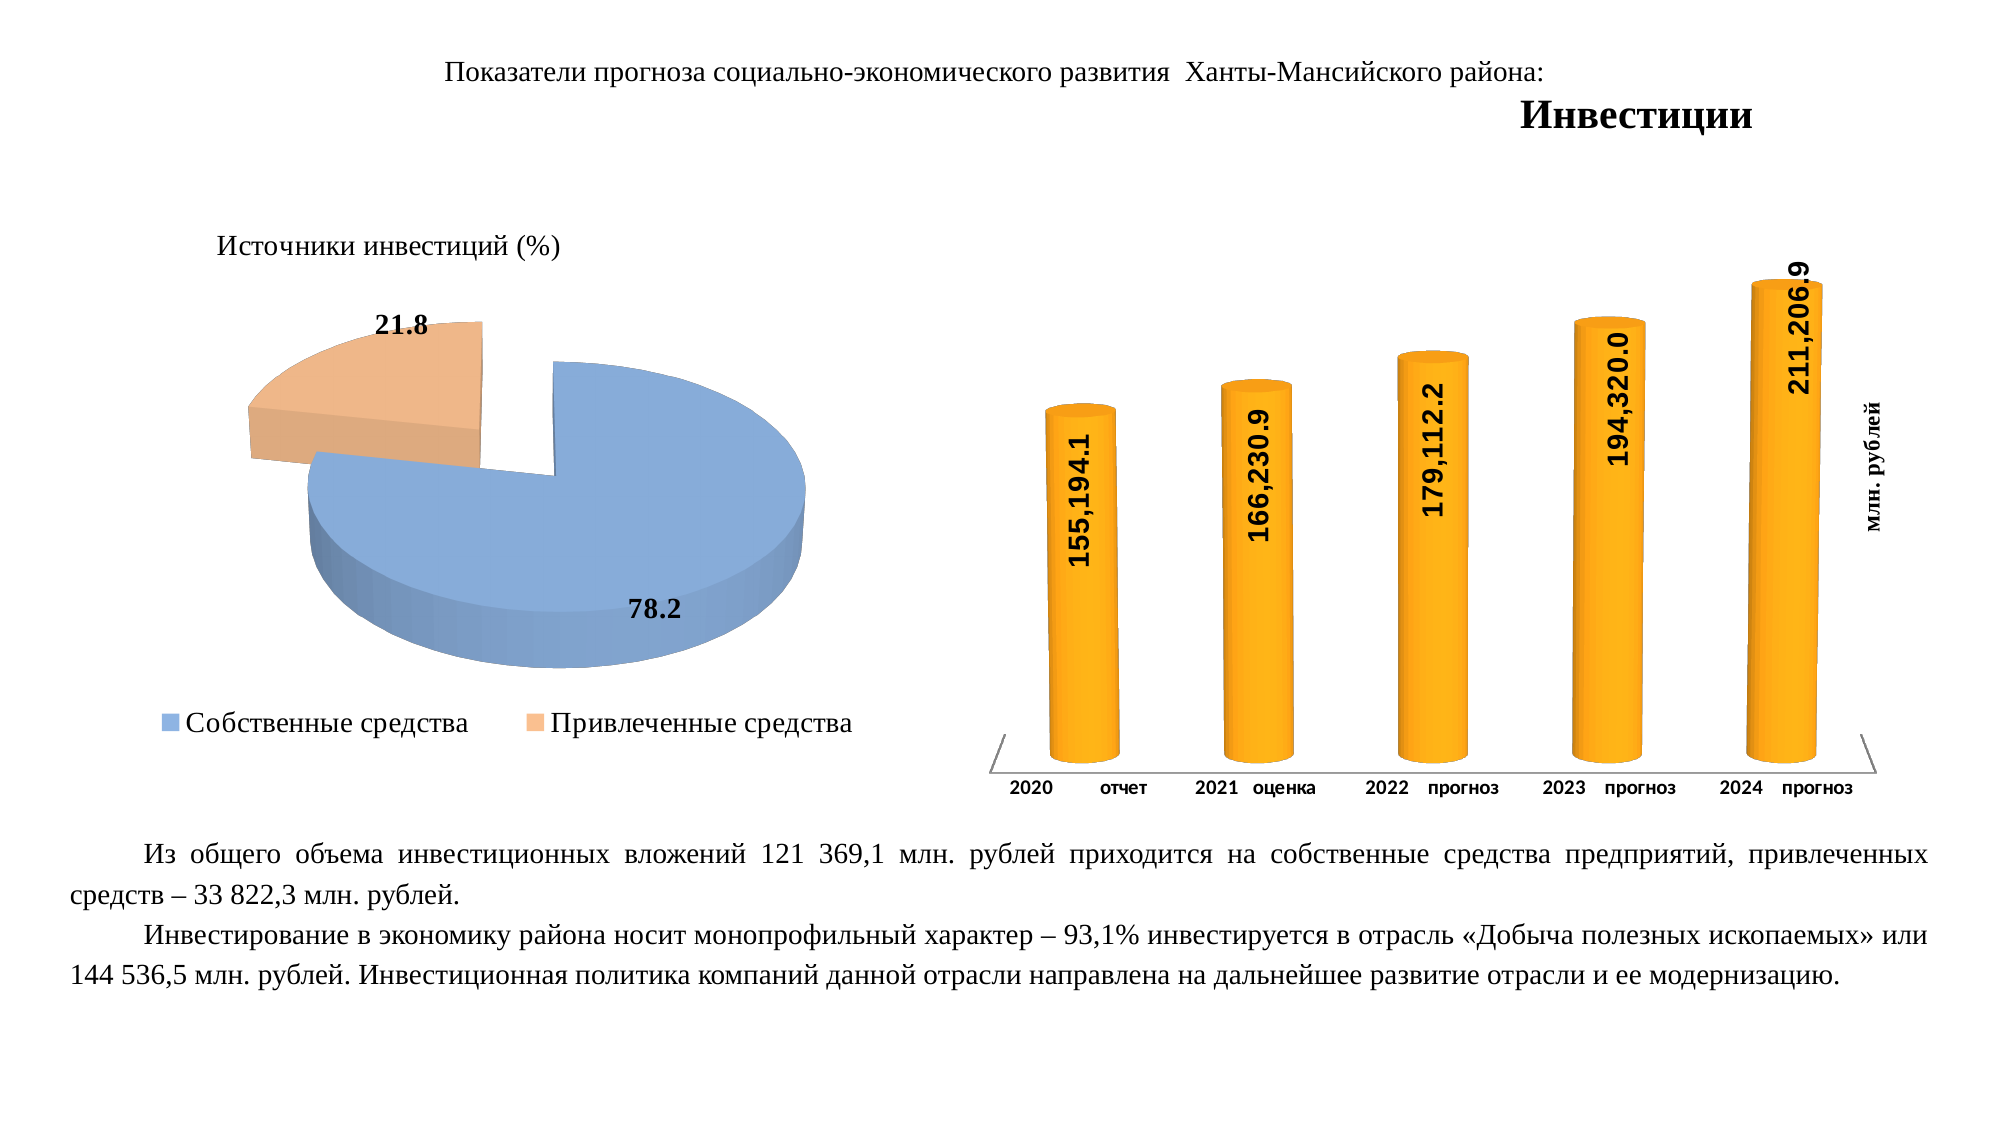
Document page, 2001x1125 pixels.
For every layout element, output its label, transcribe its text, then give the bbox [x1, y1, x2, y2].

text_box Из общего объема инвестиционных вложений 121 369,1 млн. рублей приходится на собственные средства предприятий, привлеченных средств – 33 822,3 млн. рублей. Инвестирование в экономику района носит монопрофильный характер – 93,1% инвестируется в отрасль «Добыча полезных ископаемых» или 144 536,5 млн. рублей. Инвестиционная политика компаний данной отрасли направлена на дальнейшее развитие отрасли и ее модернизацию. [54, 822, 1945, 998]
title Показатели прогноза социально-экономического развития Ханты-Мансийского района: Инвестиции [102, 42, 1903, 147]
chart [70, 148, 1946, 870]
